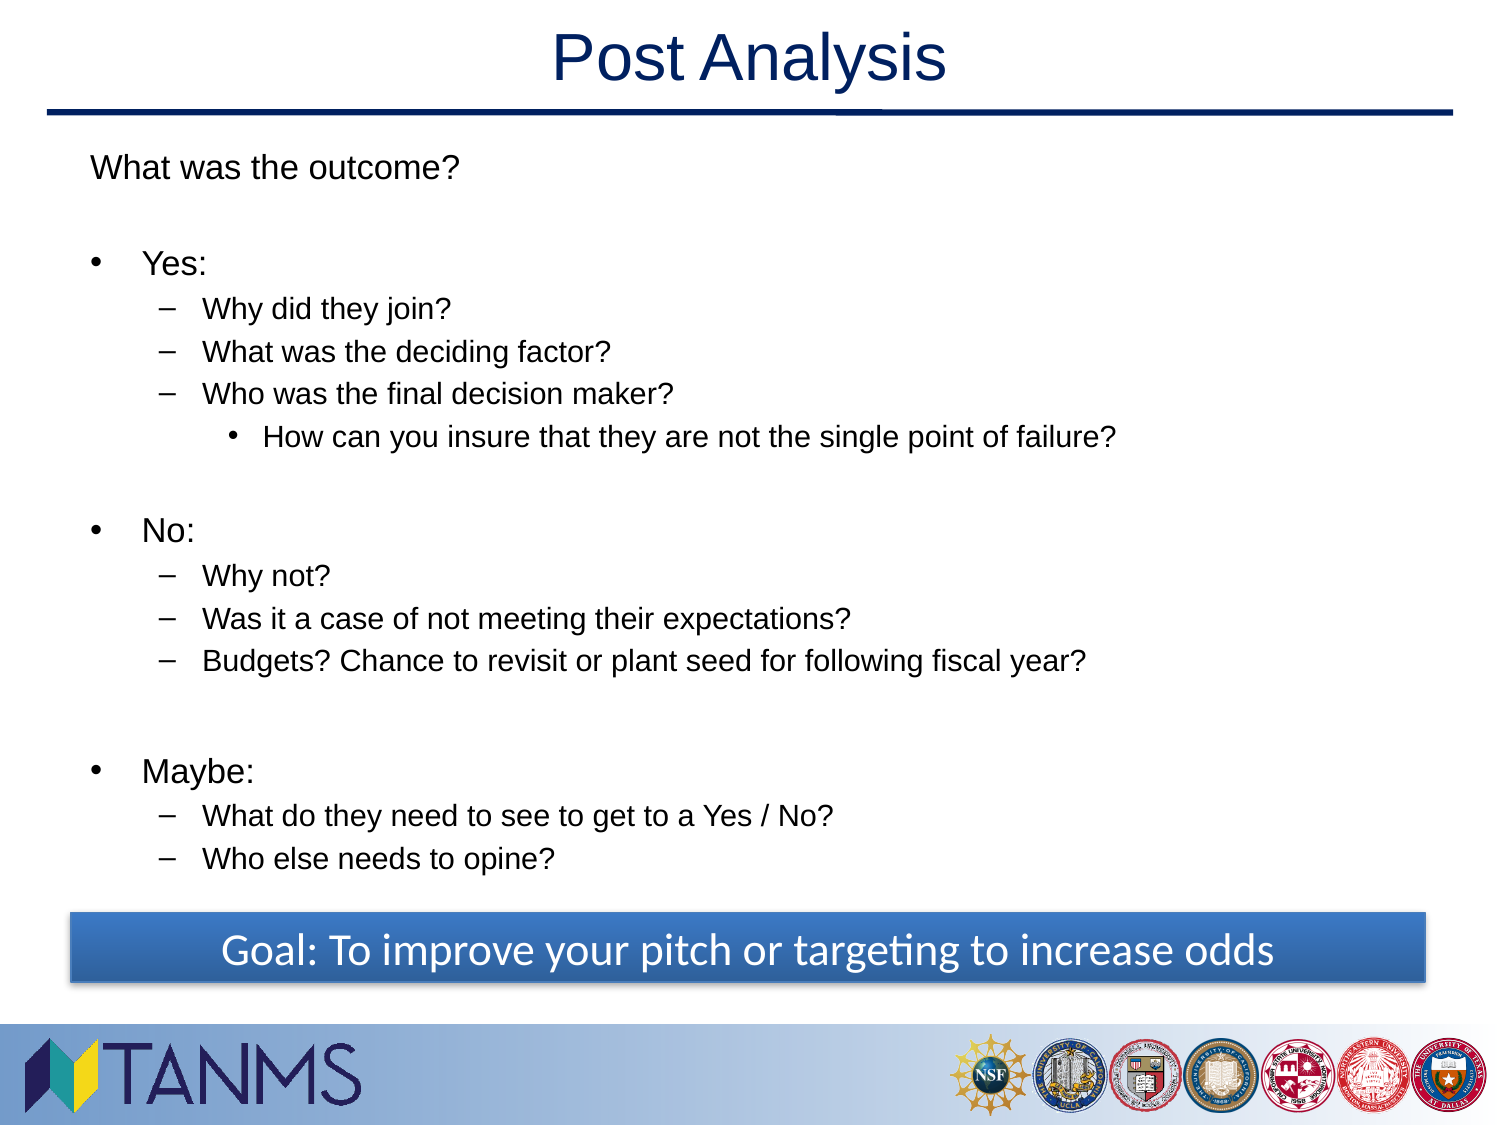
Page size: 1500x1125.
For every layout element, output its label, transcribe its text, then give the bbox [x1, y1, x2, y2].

picture [25, 1038, 361, 1113]
list What was the outcome? Yes: Why did they join? What was the deciding factor? Who was the final decision maker? How can you insure that they are not the single point of failure? No: Why not? Was it a case of not meeting their expectations? Budgets? Chance to revisit or plant seed for following fiscal year? Maybe: What do they need to see to get to a Yes / No? Who else needs to opine? [75, 137, 1425, 888]
picture [950, 1034, 1031, 1116]
title Post Analysis [75, 3, 1425, 104]
text_box Goal: To improve your pitch or targeting to increase odds [70, 912, 1426, 983]
picture [1032, 1035, 1488, 1116]
